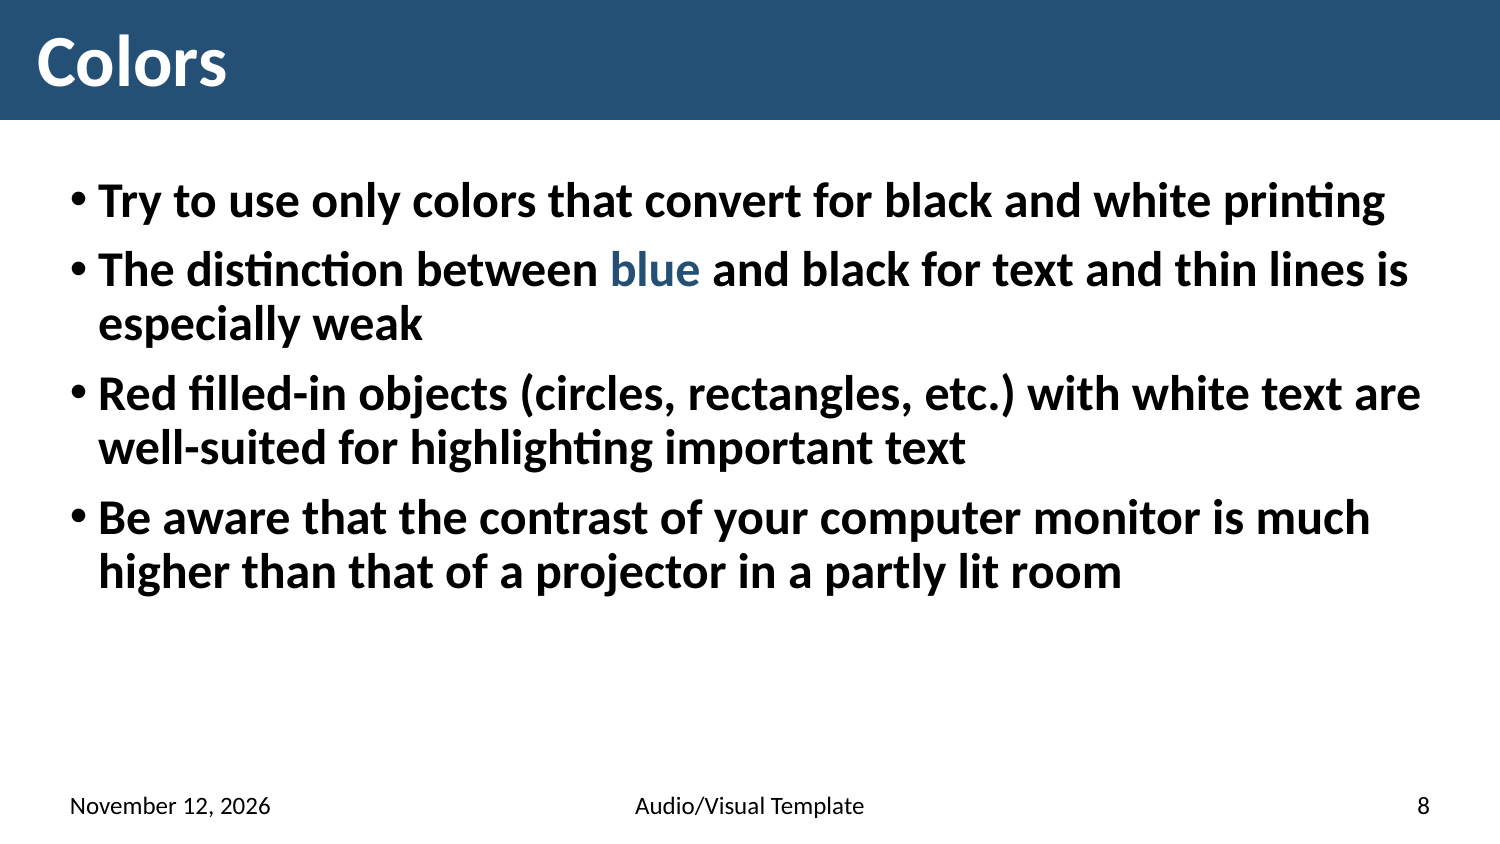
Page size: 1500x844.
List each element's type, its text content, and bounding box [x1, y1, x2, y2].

footer Audio/Visual Template [496, 782, 1004, 827]
list Try to use only colors that convert for black and white printing The distinction between blue and black for text and thin lines is especially weak Red filled-in objects (circles, rectangles, etc.) with white text are well-suited for highlighting important text Be aware that the contrast of your computer monitor is much higher than that of a projector in a partly lit room [55, 166, 1445, 760]
title Colors [22, 15, 1478, 111]
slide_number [55, 782, 441, 827]
slide_number 8 [1059, 782, 1445, 827]
